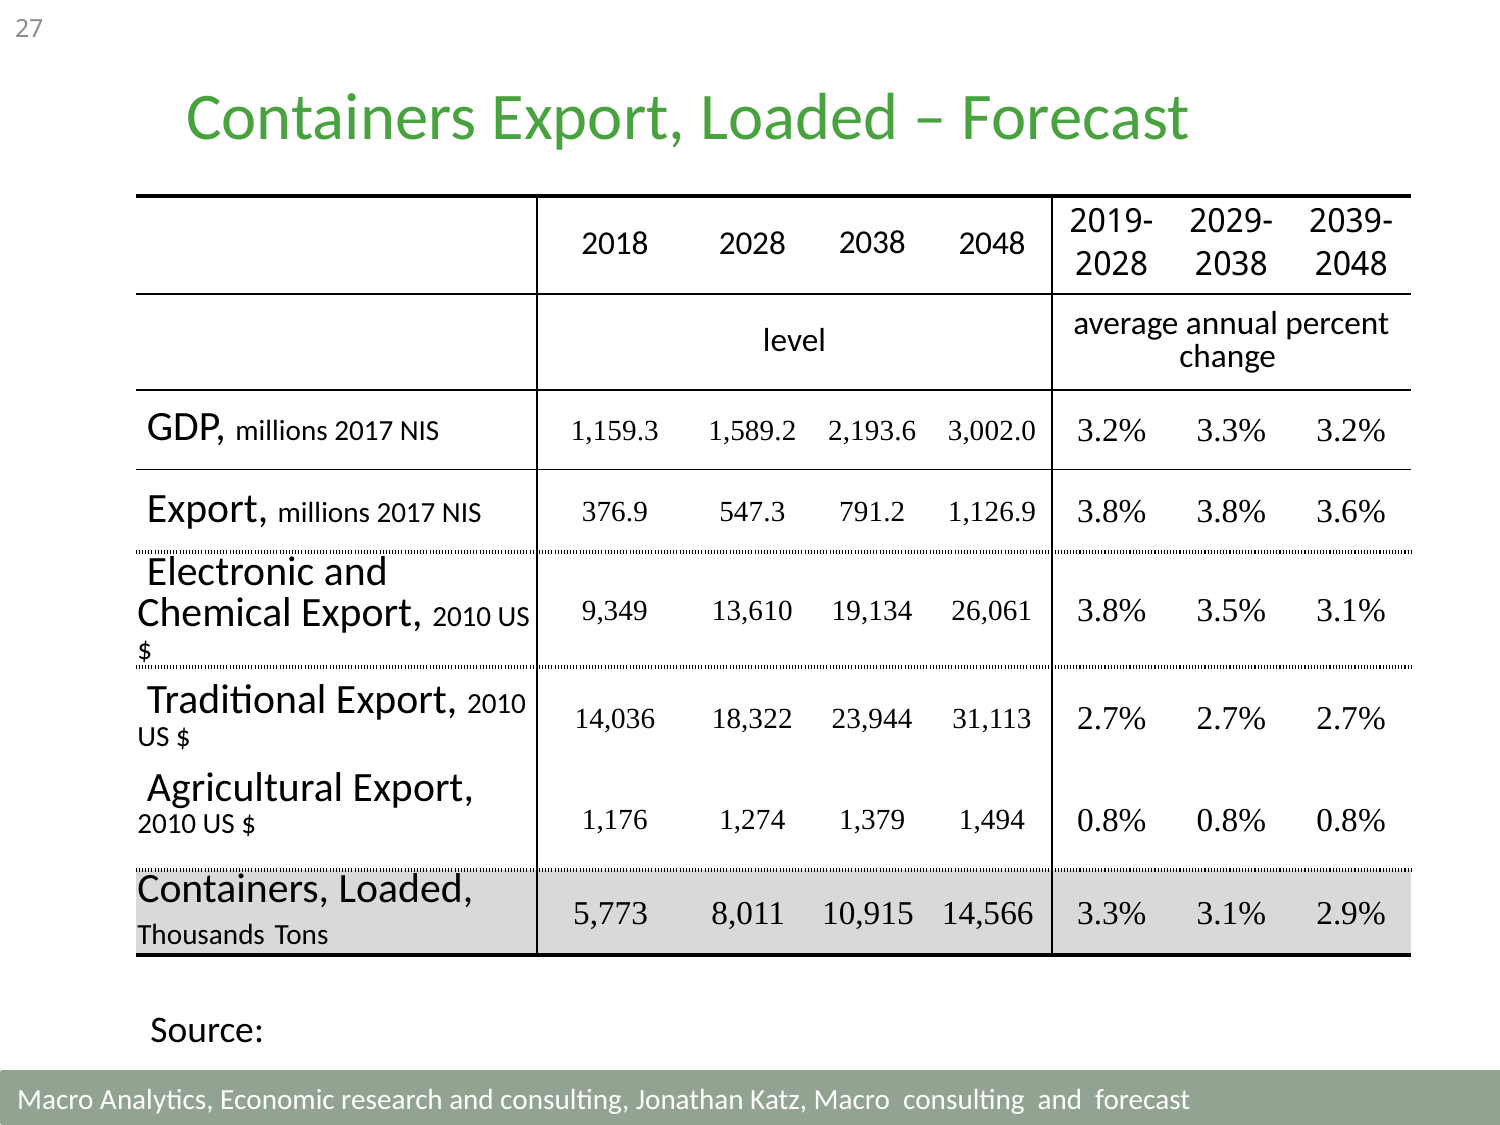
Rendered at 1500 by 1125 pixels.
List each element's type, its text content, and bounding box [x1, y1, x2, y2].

table_cell 3.8% [1053, 552, 1172, 667]
table_cell 13,610 [693, 552, 812, 667]
table_cell 1,494 [932, 768, 1051, 870]
table_cell 3.2% [1291, 391, 1411, 469]
table_cell 3.5% [1172, 552, 1291, 667]
table_cell 3.3% [1172, 391, 1291, 469]
table_cell 8,011 [693, 870, 812, 953]
table_cell [136, 295, 536, 389]
table_cell average annual percent change [1053, 295, 1411, 389]
table_cell Electronic and Chemical Export, 2010 US $ [136, 552, 536, 667]
slide_number 27 [0, 0, 350, 60]
table_cell 0.8% [1172, 768, 1291, 870]
table_cell 3.6% [1291, 470, 1411, 552]
table_cell 2.7% [1053, 667, 1172, 768]
table_cell 1,126.9 [932, 470, 1051, 552]
table_cell 3.1% [1291, 552, 1411, 667]
table_cell Agricultural Export, 2010 US $ [136, 768, 536, 870]
table_header 2019-2028 [1053, 198, 1172, 293]
table_cell 791.2 [812, 470, 932, 552]
table_cell 3.8% [1172, 470, 1291, 552]
table_cell 19,134 [812, 552, 932, 667]
table_cell 376.9 [538, 470, 693, 552]
table_cell 1,159.3 [538, 391, 693, 469]
table_cell 1,379 [812, 768, 932, 870]
table_cell 2.9% [1291, 870, 1411, 953]
table_cell level [538, 295, 1051, 389]
table_cell GDP, millions 2017 NIS [136, 391, 536, 469]
table_cell 9,349 [538, 552, 693, 667]
table_cell 1,589.2 [693, 391, 812, 469]
table_cell 0.8% [1291, 768, 1411, 870]
table_cell 3,002.0 [932, 391, 1051, 469]
table_cell 2.7% [1172, 667, 1291, 768]
table_cell 547.3 [693, 470, 812, 552]
table_cell 18,322 [693, 667, 812, 768]
table_cell 2.7% [1291, 667, 1411, 768]
table_header [136, 198, 536, 293]
table_cell Traditional Export, 2010 US $ [136, 667, 536, 768]
table_cell 2,193.6 [812, 391, 932, 469]
table_header 2028 [693, 198, 812, 293]
table_cell 3.2% [1053, 391, 1172, 469]
table_cell 14,036 [538, 667, 693, 768]
table_cell 1,176 [538, 768, 693, 870]
table_cell Export, millions 2017 NIS [136, 470, 536, 552]
table_header 2048 [932, 198, 1051, 293]
title Containers Export, Loaded – Forecast [171, 22, 1412, 203]
table_header 2039-2048 [1291, 198, 1411, 293]
table_cell 10,915 [812, 870, 932, 953]
table_cell 14,566 [932, 870, 1051, 953]
table_header 2029-2038 [1172, 198, 1291, 293]
table_header 2038 [812, 198, 932, 293]
table_cell 26,061 [932, 552, 1051, 667]
table_cell 31,113 [932, 667, 1051, 768]
table_cell 5,773 [538, 870, 693, 953]
table_cell 0.8% [1053, 768, 1172, 870]
table_cell Containers, Loaded, Thousands Tons [136, 870, 536, 953]
table_cell 1,274 [693, 768, 812, 870]
table_cell 3.8% [1053, 470, 1172, 552]
table_cell 3.1% [1172, 870, 1291, 953]
table_cell 23,944 [812, 667, 932, 768]
table_header 2018 [538, 198, 693, 293]
text_box Source: [135, 997, 1412, 1058]
table_cell 3.3% [1053, 870, 1172, 953]
